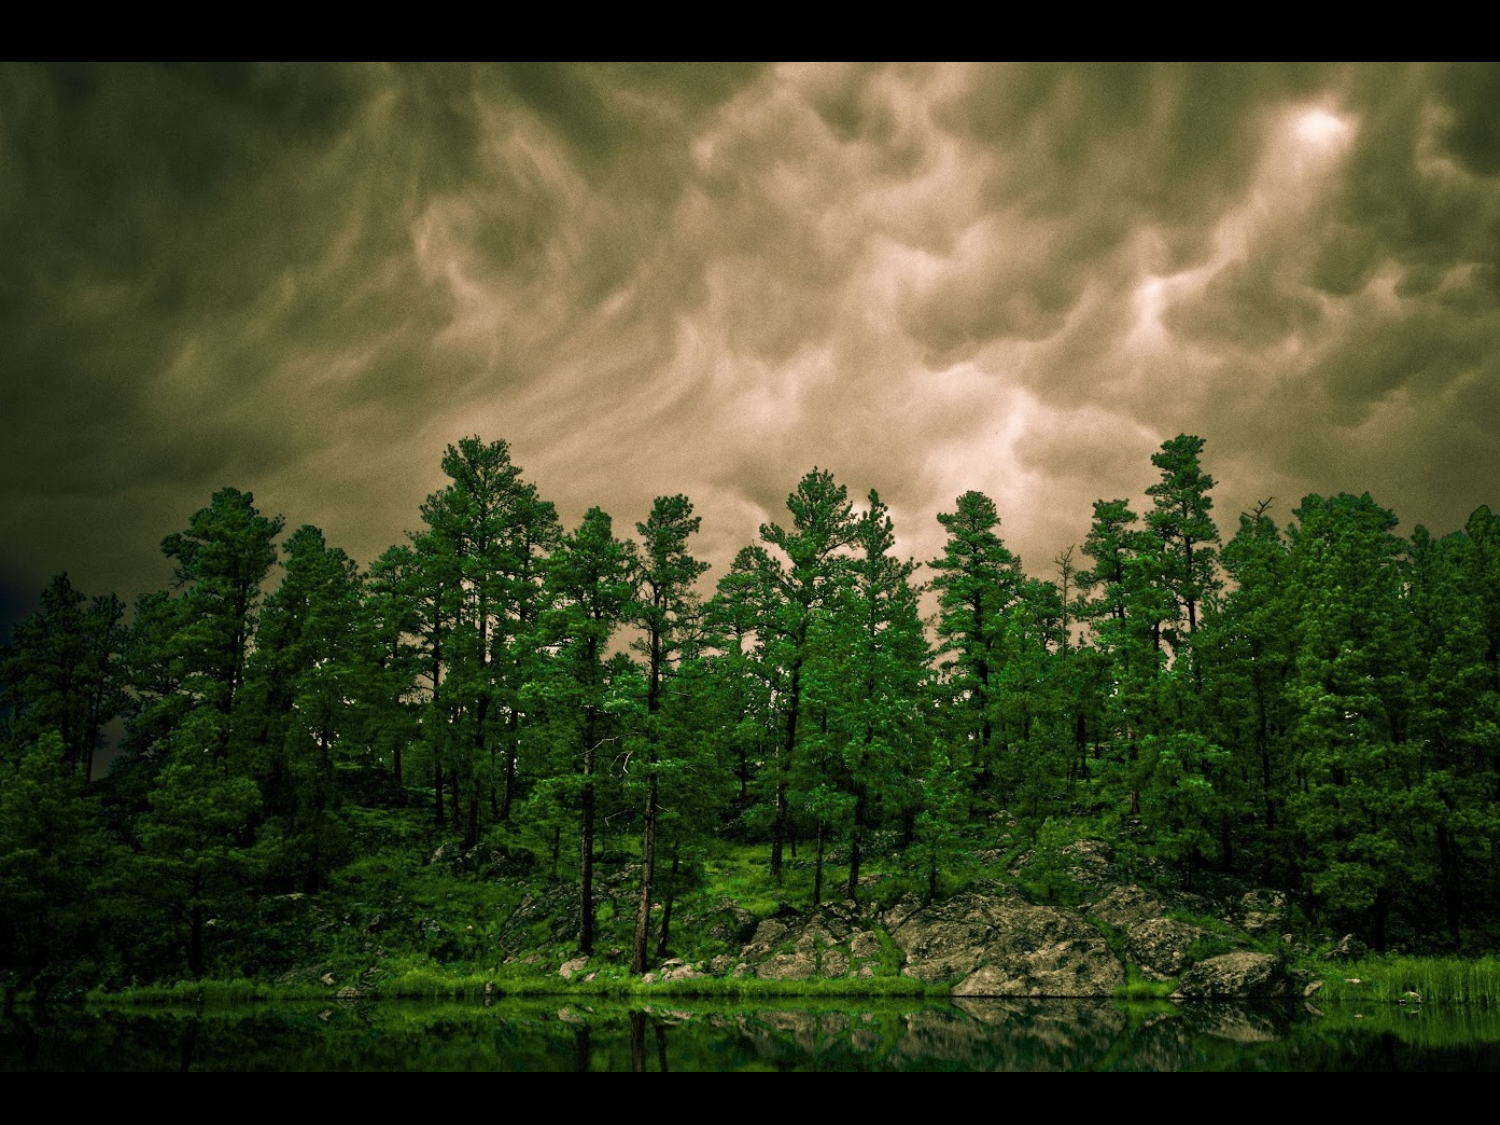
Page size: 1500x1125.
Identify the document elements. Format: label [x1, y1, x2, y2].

picture [0, 62, 1500, 1072]
